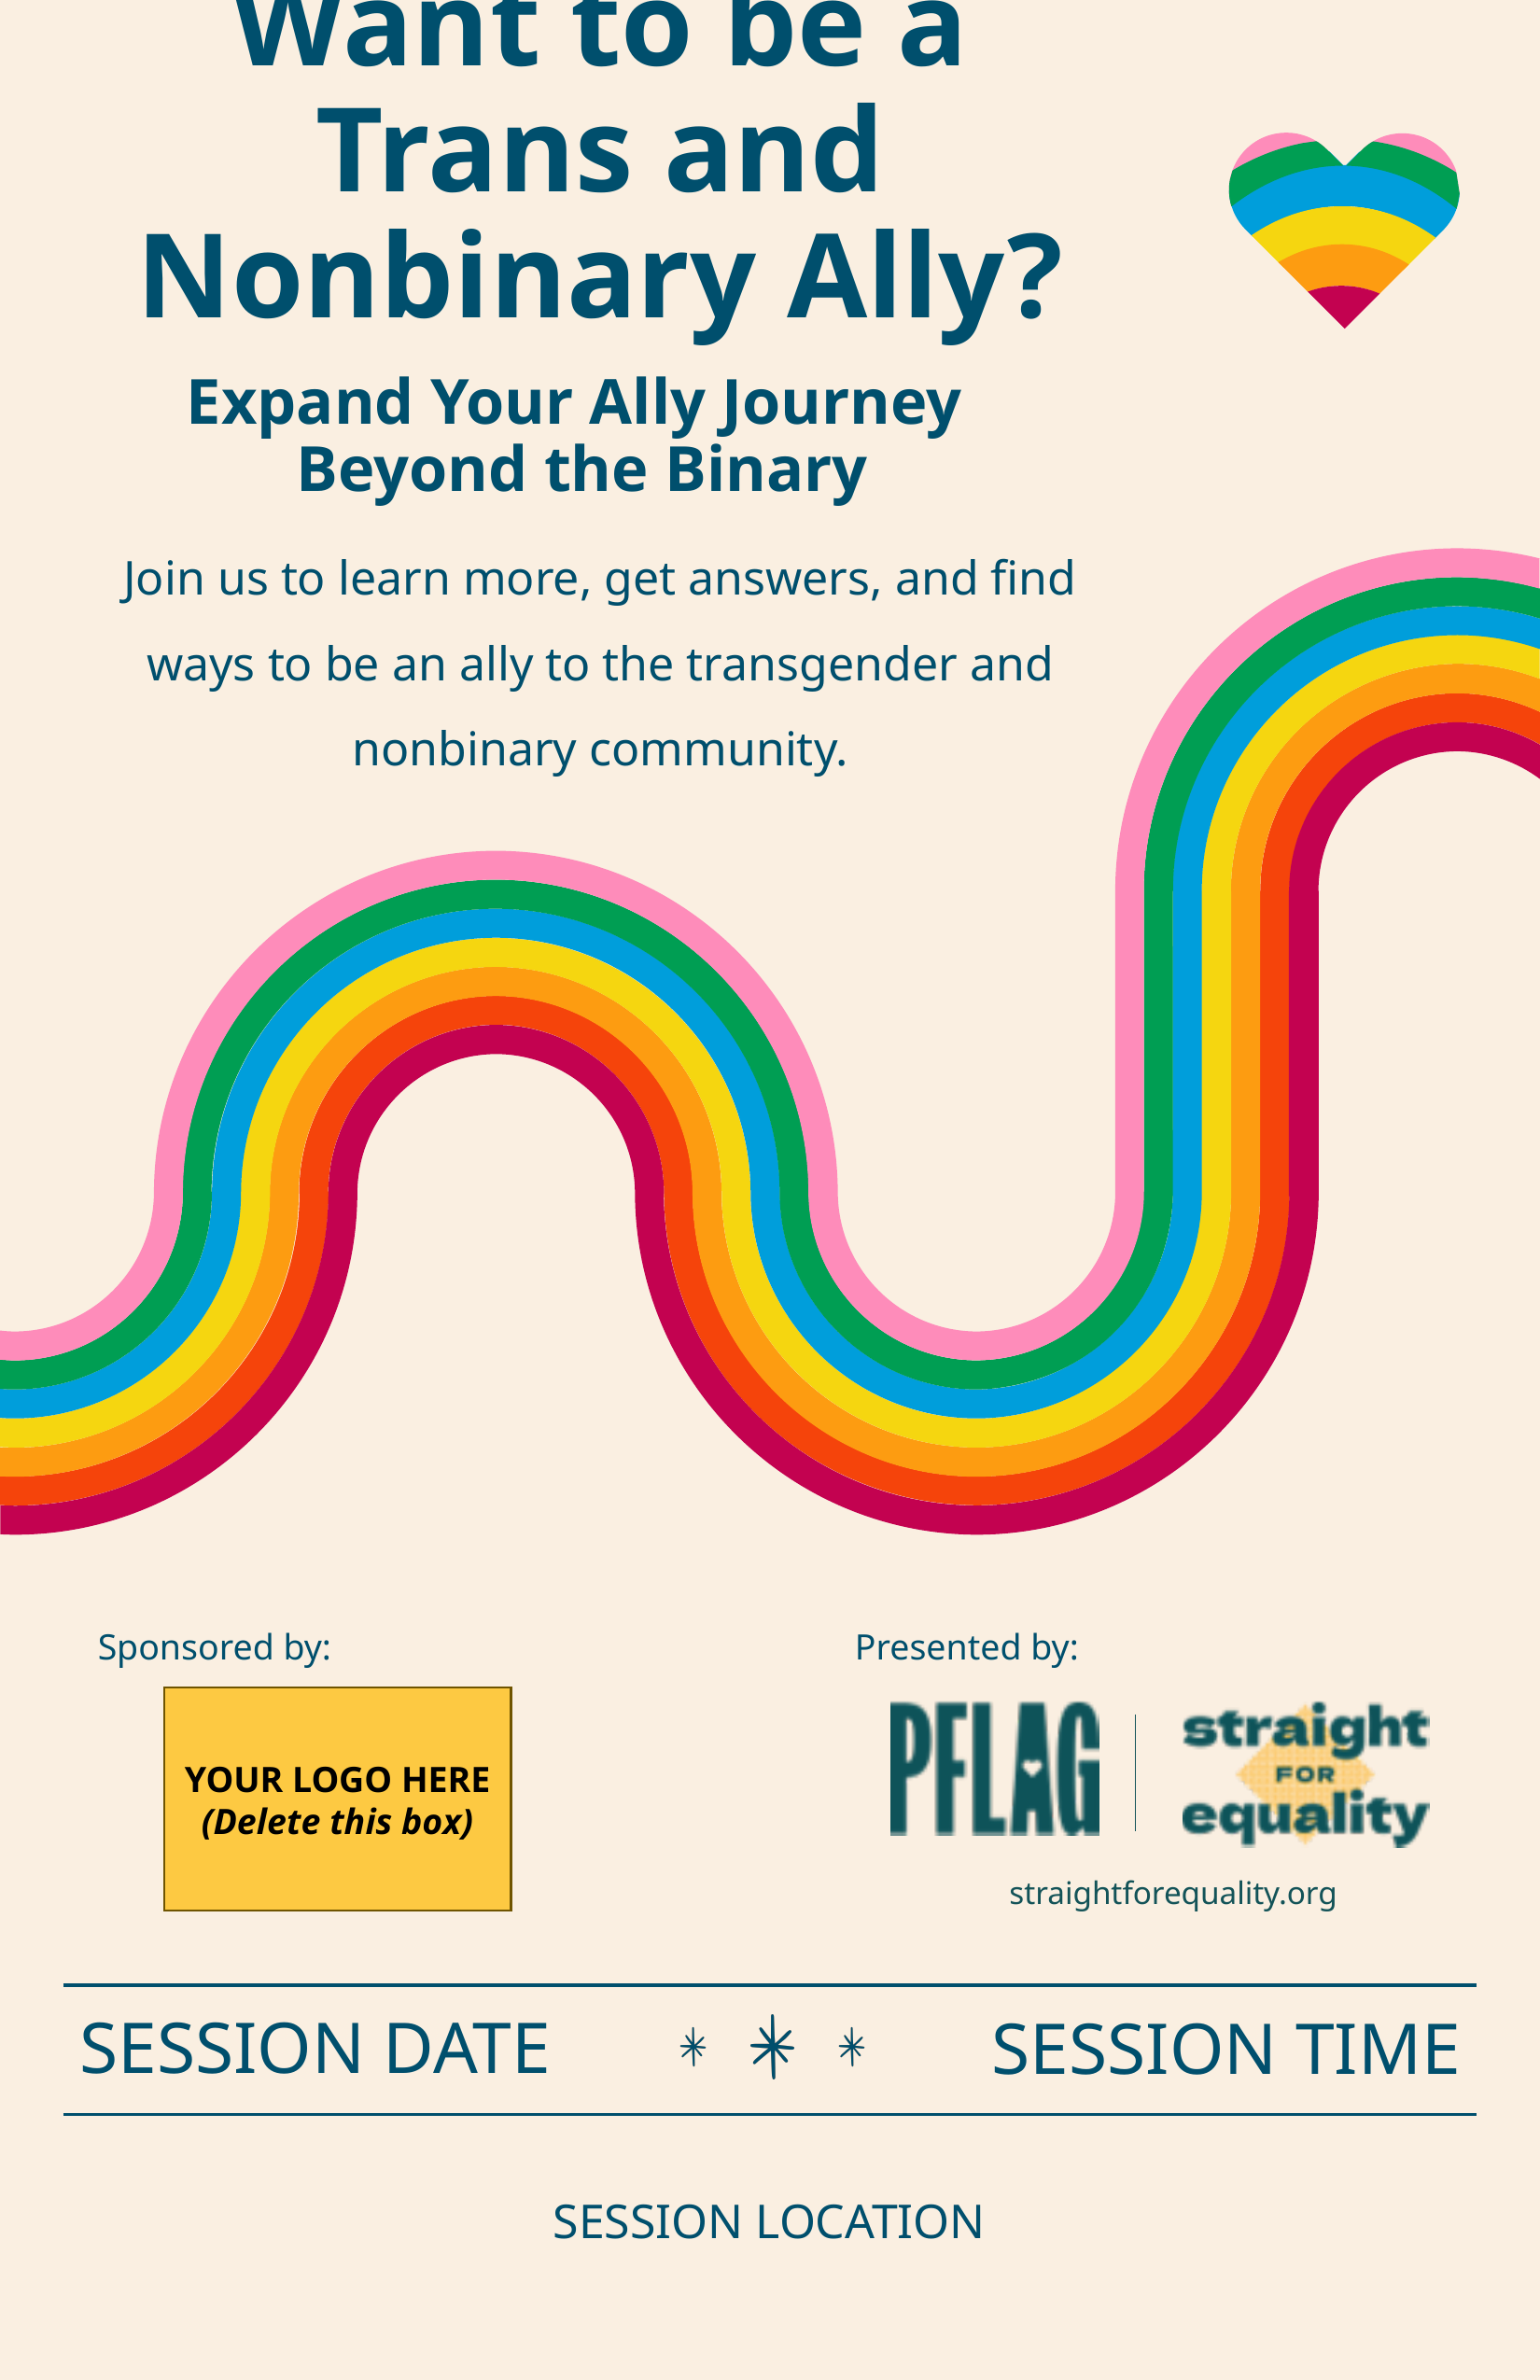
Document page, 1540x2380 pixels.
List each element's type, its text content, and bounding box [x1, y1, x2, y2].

picture [1330, 151, 1343, 164]
list SESSION TIME [890, 1995, 1476, 2108]
picture [1183, 1701, 1430, 1848]
text_box straightforequality.org [917, 1866, 1430, 1918]
text_box YOUR LOGO HERE (Delete this box) [163, 1687, 512, 1911]
list Join us to learn more, get answers, and find ways to be an ally to the transgender and nonbinary community. [65, 502, 1136, 783]
text_box Presented by: [841, 1617, 1430, 1673]
picture [679, 2025, 707, 2068]
list SESSION LOCATION [63, 2191, 1476, 2290]
picture [890, 1701, 1099, 1836]
title Want to be a Trans and Nonbinary Ally? [65, 155, 1136, 350]
list SESSION DATE [65, 1995, 654, 2107]
text_box Sponsored by: [84, 1617, 673, 1673]
list Expand Your Ally Journey Beyond the Binary [65, 363, 1099, 438]
picture [837, 2025, 866, 2068]
picture [748, 2011, 797, 2082]
